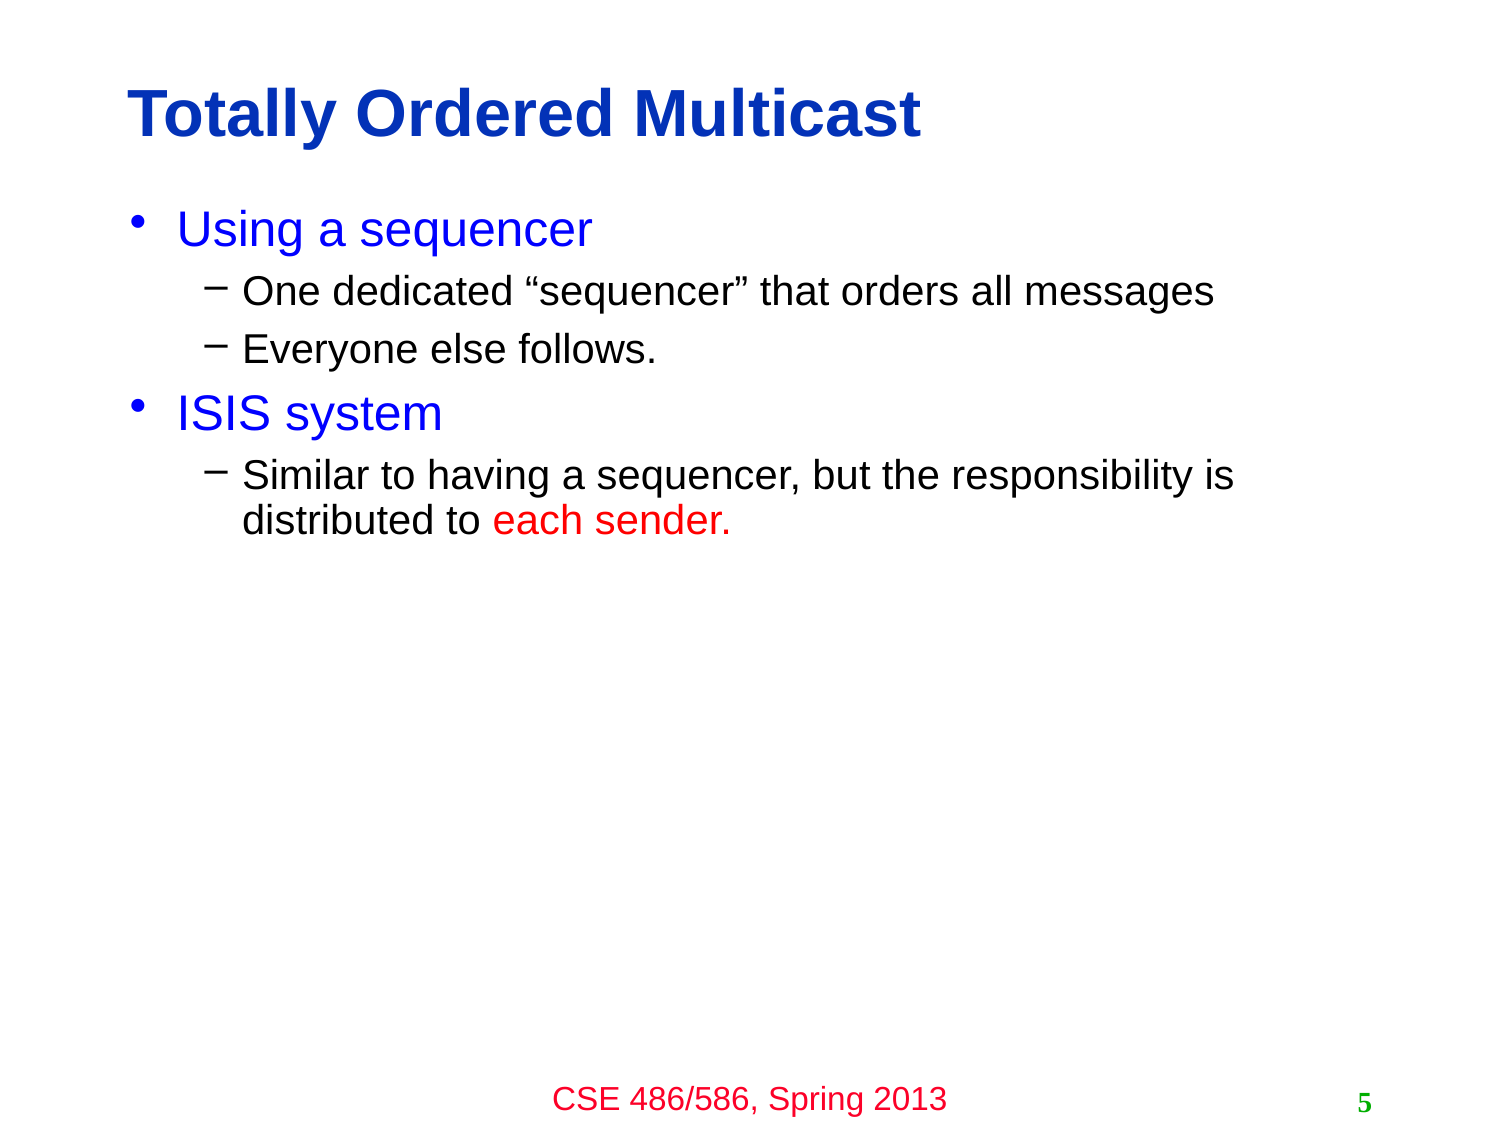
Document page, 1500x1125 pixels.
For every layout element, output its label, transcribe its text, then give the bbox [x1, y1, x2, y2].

list Using a sequencer One dedicated “sequencer” that orders all messages Everyone else follows. ISIS system Similar to having a sequencer, but the responsibility is distributed to each sender. [114, 195, 1376, 1005]
slide_number 5 [1074, 1076, 1388, 1125]
title Totally Ordered Multicast [112, 53, 1310, 176]
